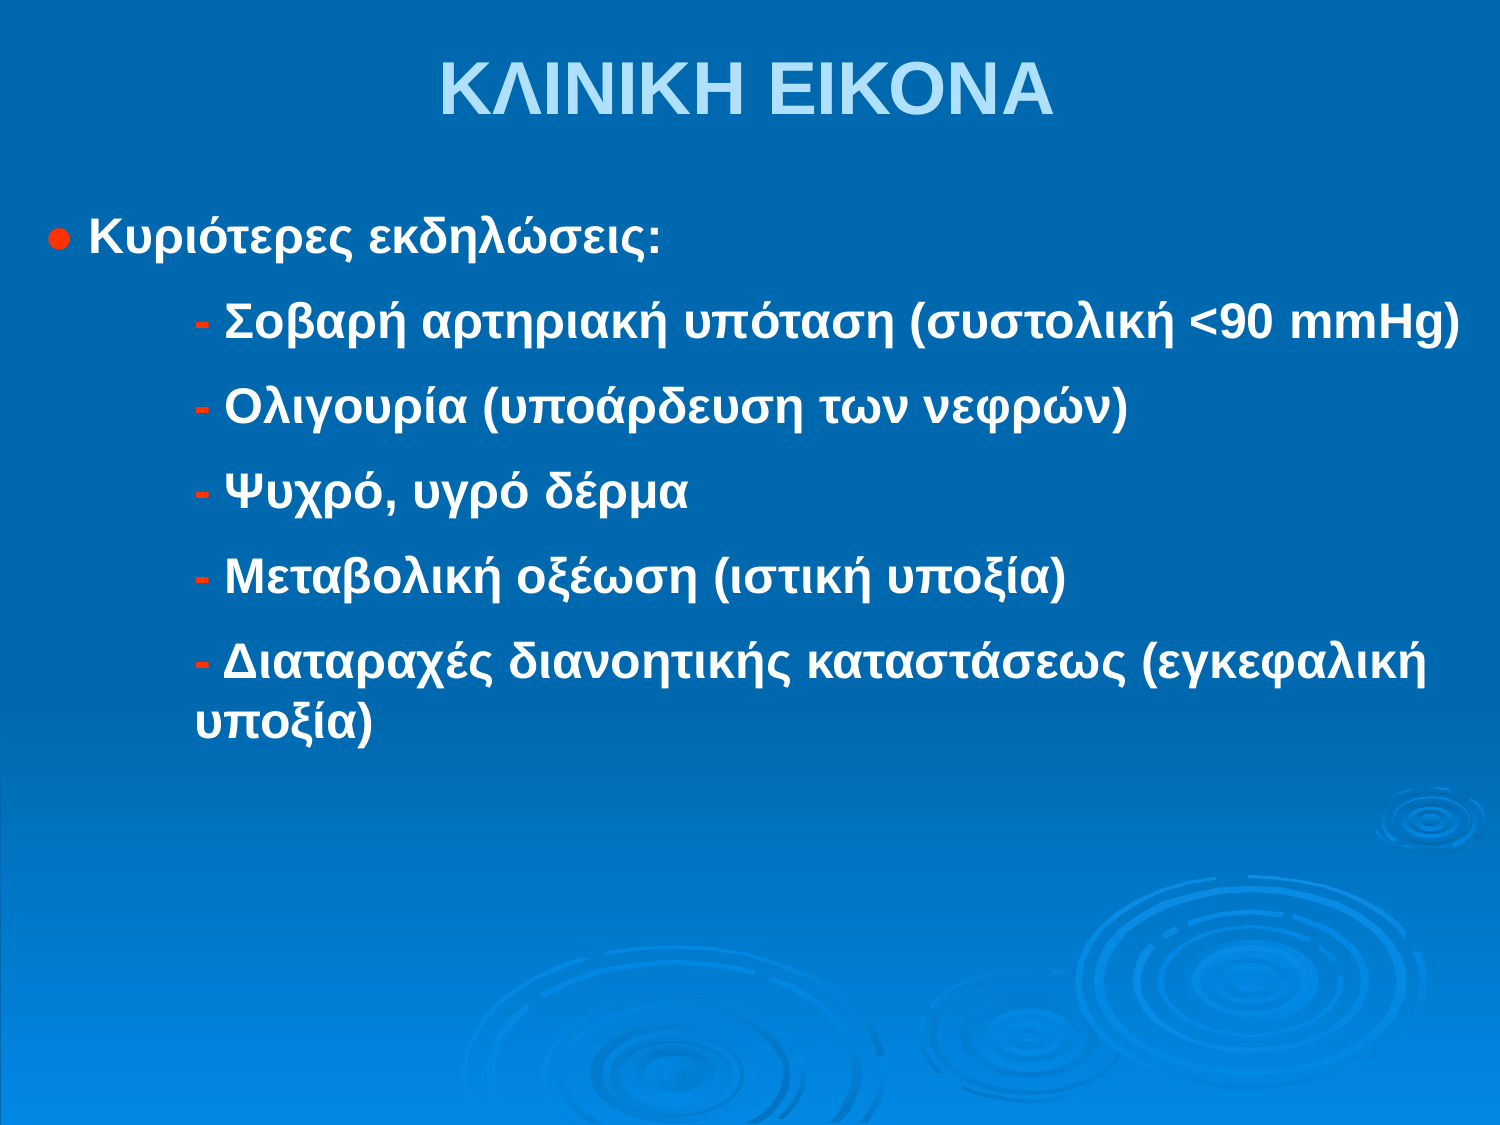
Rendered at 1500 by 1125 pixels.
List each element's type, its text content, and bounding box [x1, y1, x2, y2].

text_box ΚΛΙΝΙΚΗ ΕΙΚΟΝΑ [5, 31, 1488, 137]
text_box ● Κυριότερες εκδηλώσεις: - Σοβαρή αρτηριακή υπόταση (συστολική <90 mmHg) - Oλιγουρία (υποάρδευση των νεφρών) - Ψυχρό, υγρό δέρμα - Μεταβολική οξέωση (ιστική υποξία) - Διαταραχές διανοητικής καταστάσεως (εγκεφαλική υποξία) [29, 196, 1500, 756]
